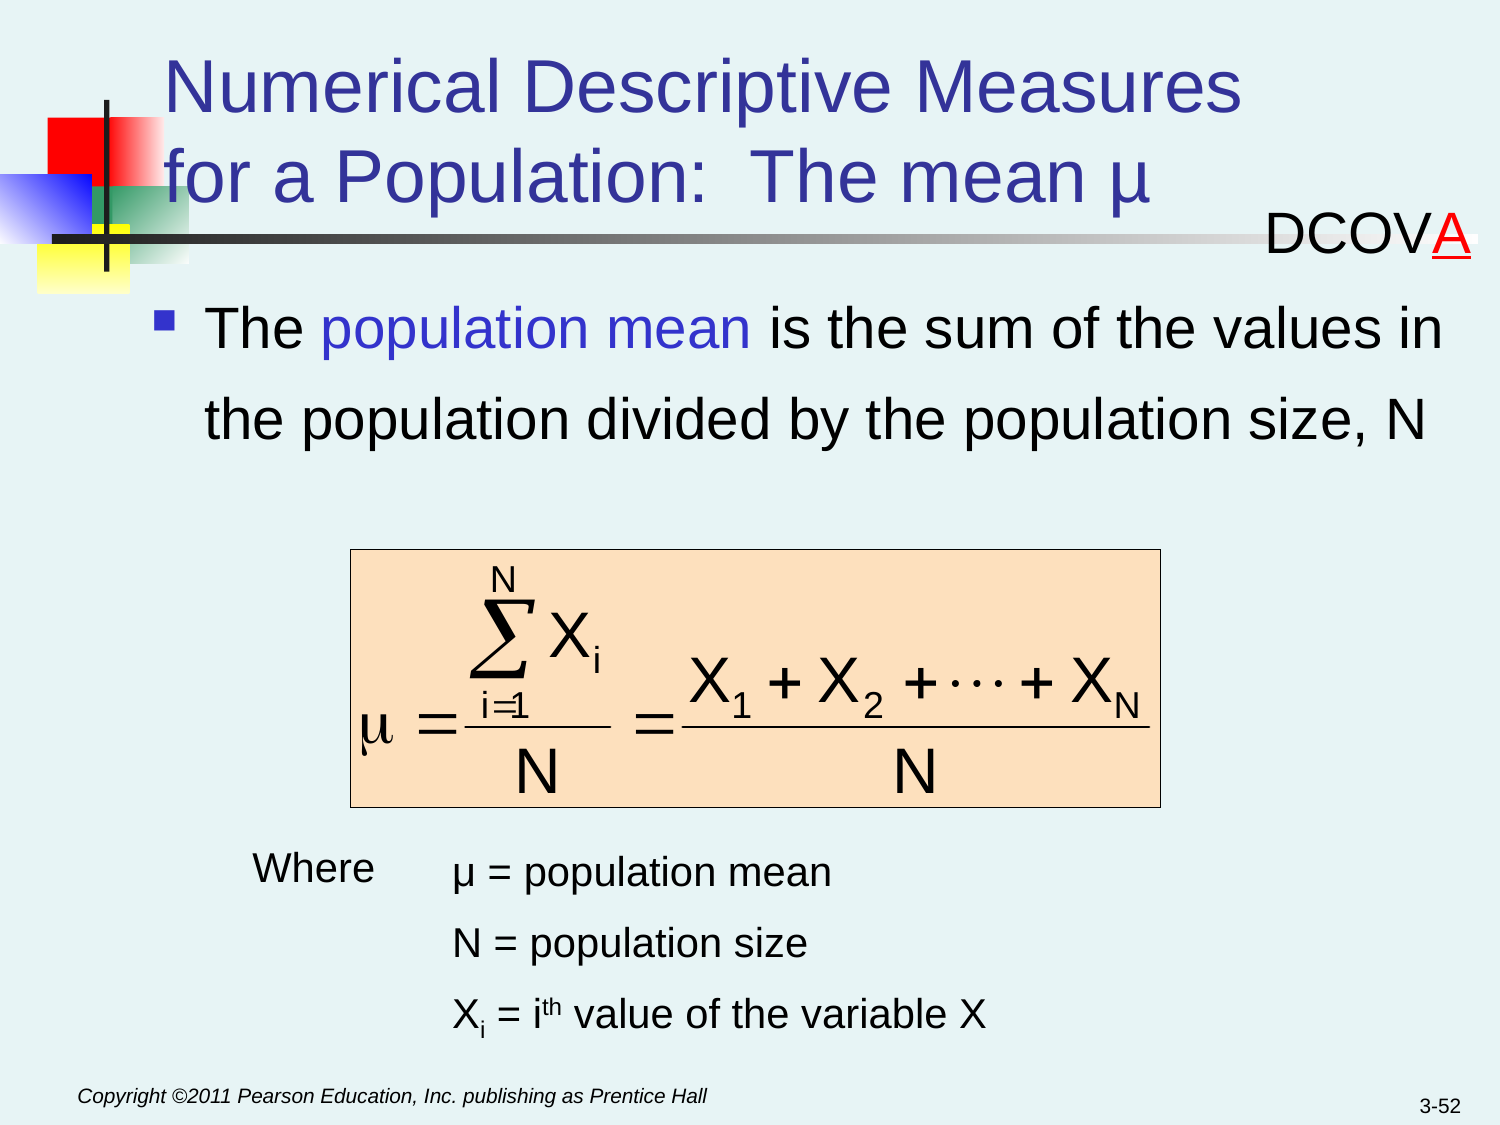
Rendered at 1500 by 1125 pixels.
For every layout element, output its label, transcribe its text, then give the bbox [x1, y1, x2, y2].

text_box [349, 549, 1162, 808]
text_box Where [237, 824, 425, 900]
title Numerical Descriptive Measures for a Population: The mean µ [149, 62, 1429, 226]
text_box μ = population mean N = population size Xi = ith value of the variable X [437, 837, 1100, 1051]
list The population mean is the sum of the values in the population divided by the population size, N [137, 262, 1463, 476]
slide_number 3-52 [1124, 1071, 1476, 1125]
footer Copyright ©2011 Pearson Education, Inc. publishing as Prentice Hall [62, 1074, 963, 1125]
text_box DCOVA [1249, 187, 1486, 273]
